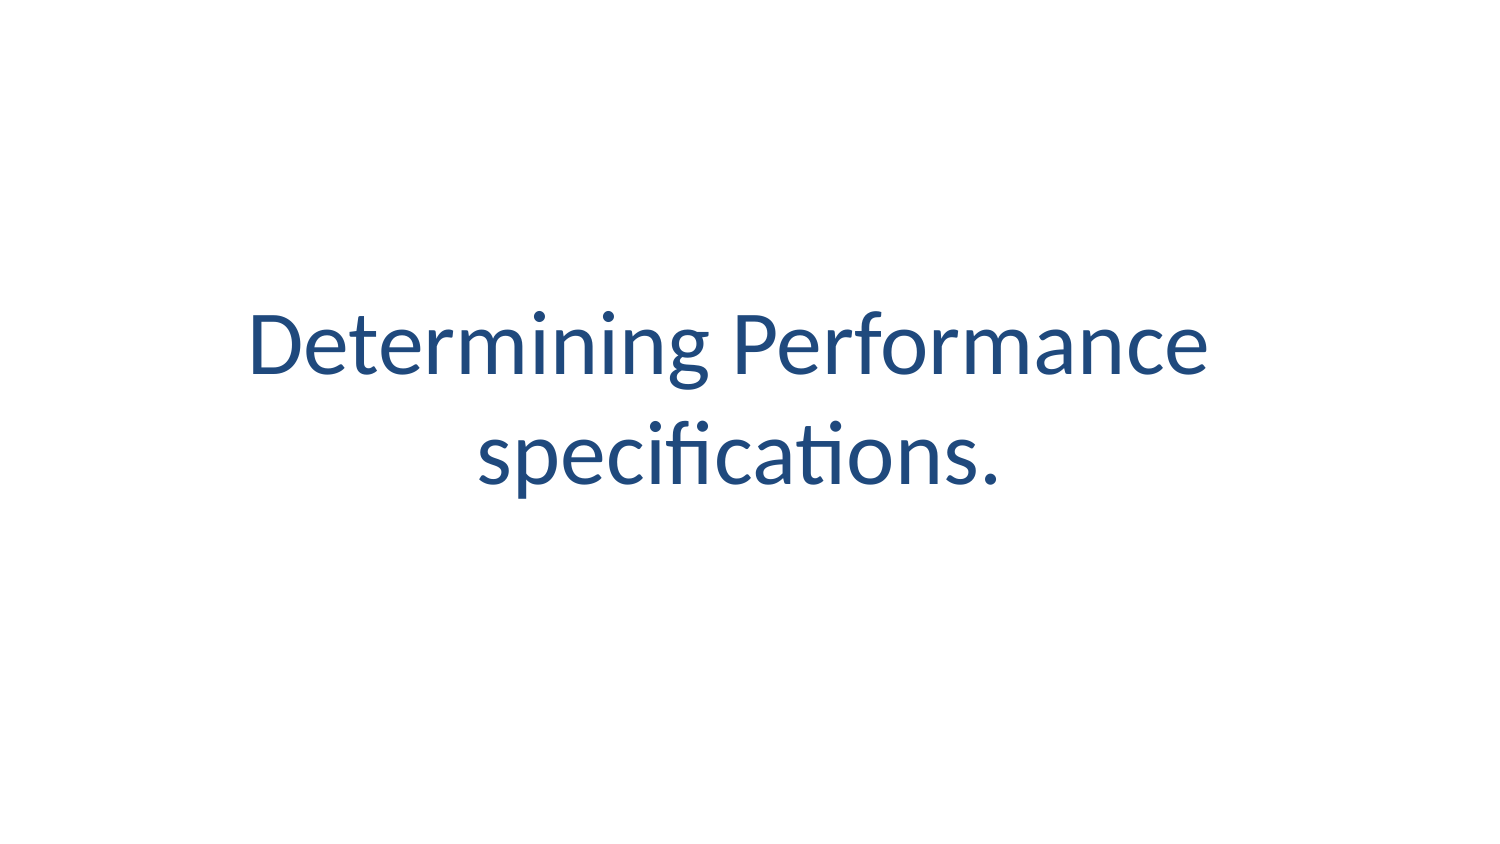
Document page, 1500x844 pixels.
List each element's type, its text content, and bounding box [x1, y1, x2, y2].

title Determining Performance specifications. [64, 271, 1415, 624]
